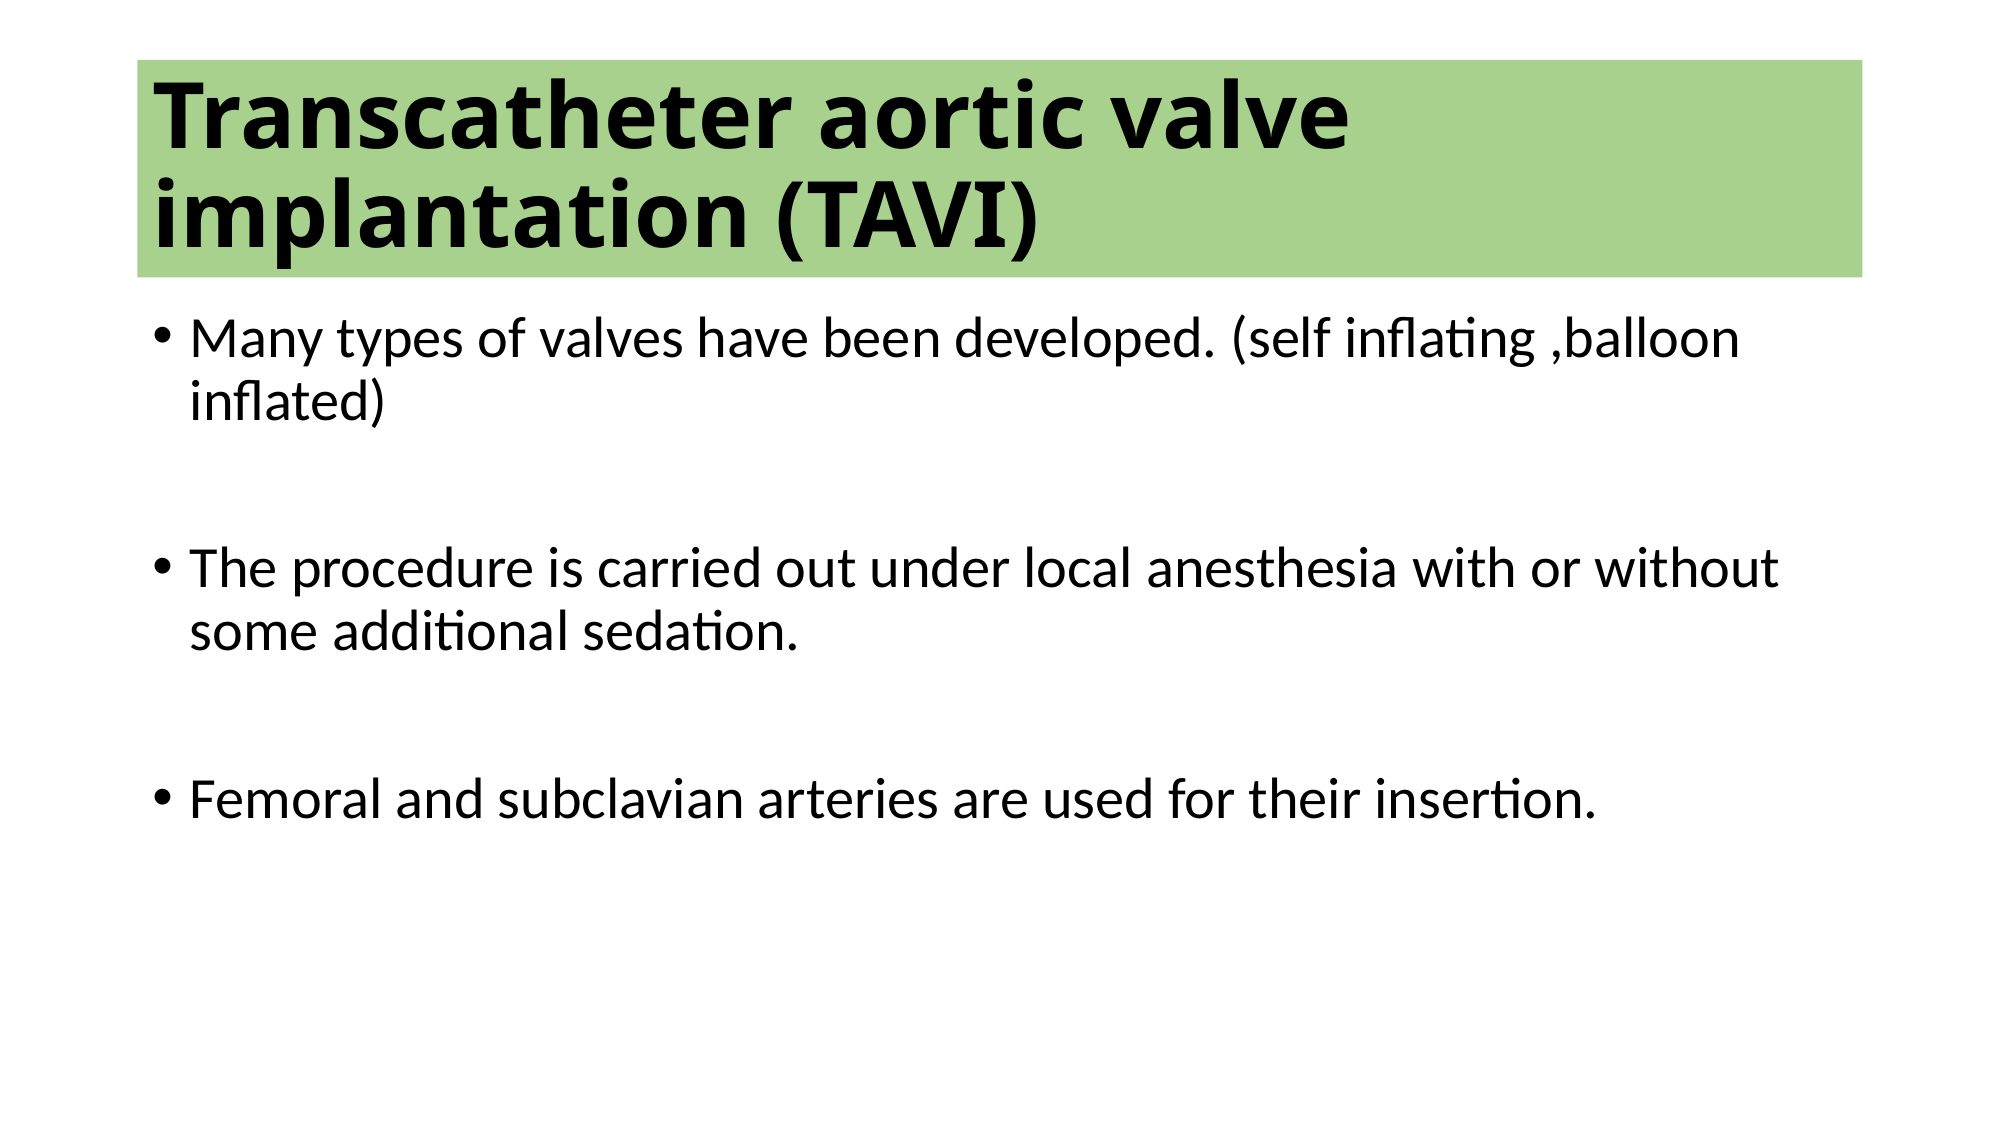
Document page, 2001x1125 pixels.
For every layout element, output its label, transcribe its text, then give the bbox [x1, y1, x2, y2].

title Transcatheter aortic valve implantation (TAVI) [137, 59, 1863, 278]
list Many types of valves have been developed. (self inflating ,balloon inflated) The procedure is carried out under local anesthesia with or without some additional sedation. Femoral and subclavian arteries are used for their insertion. [137, 299, 1863, 1014]
